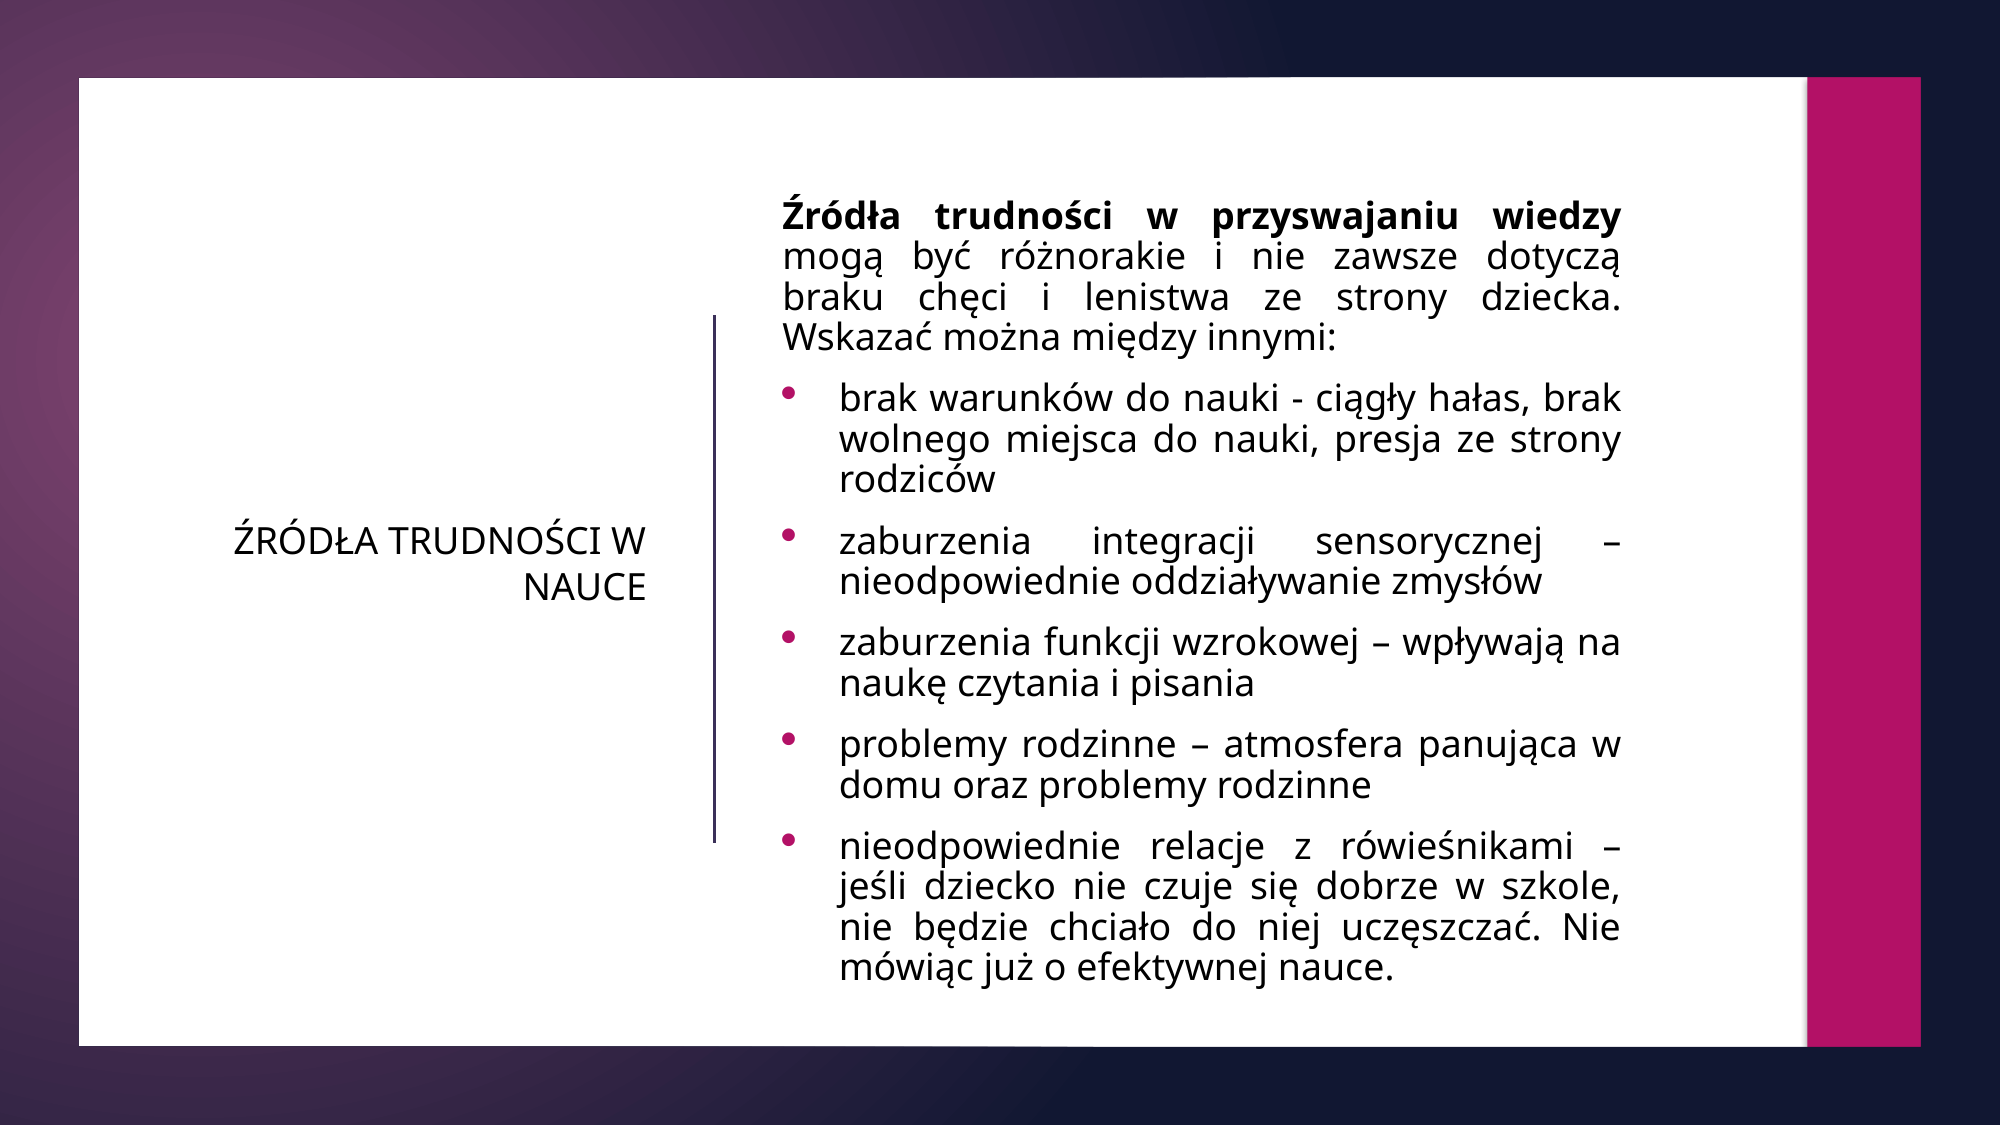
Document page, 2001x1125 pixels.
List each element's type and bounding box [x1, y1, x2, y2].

text_box [0, 0, 2000, 1125]
